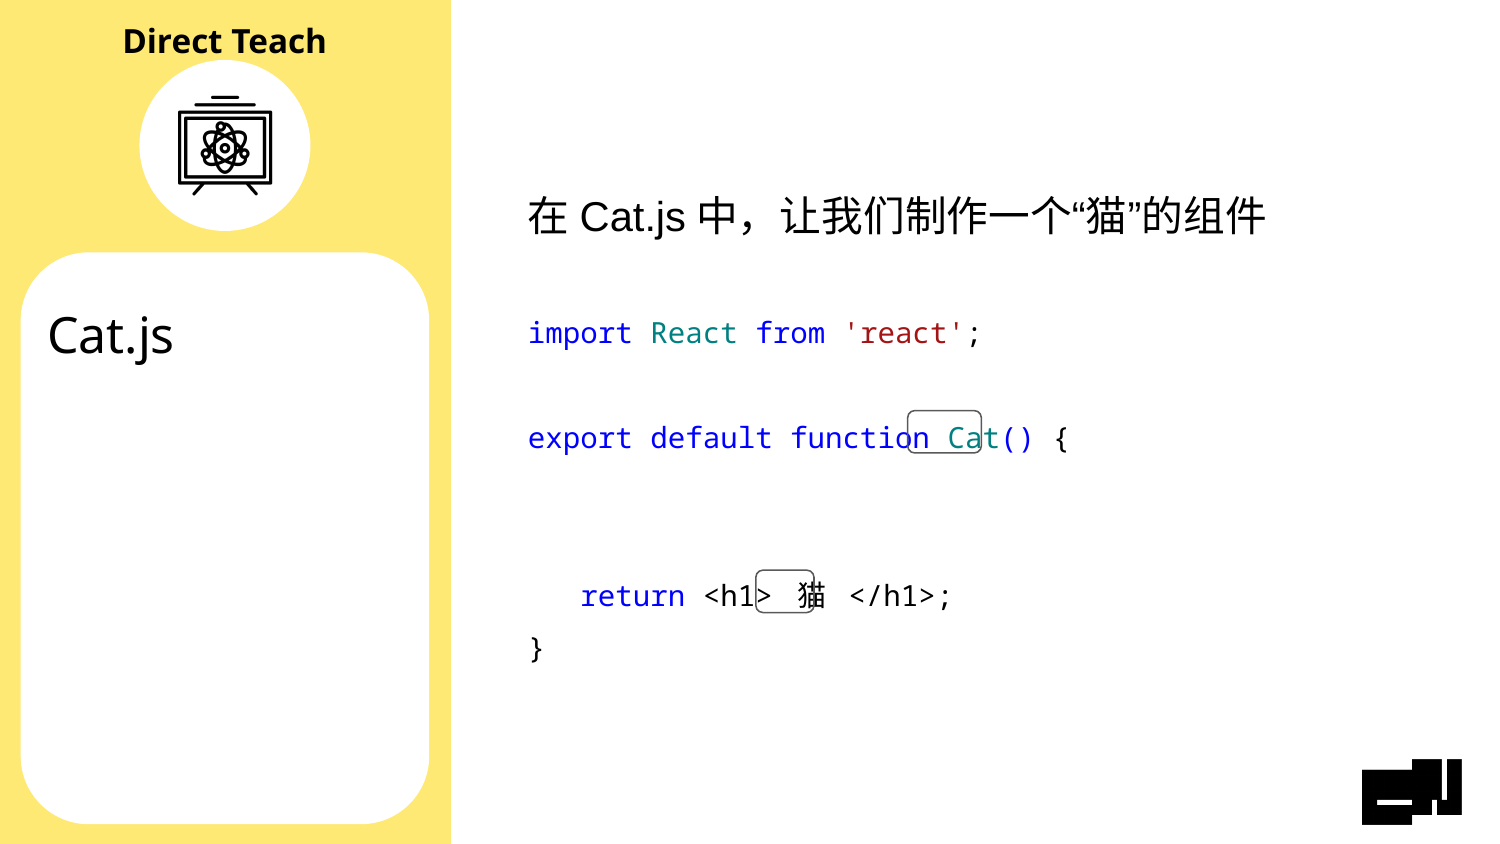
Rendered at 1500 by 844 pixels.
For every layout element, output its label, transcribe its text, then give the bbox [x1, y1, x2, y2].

text_box 在Cat.js中，让我们制作一个“猫”的组件 import React from 'react'; export default function Cat() { return <h1> 猫 </h1>; } [512, 167, 1377, 615]
text_box [755, 570, 815, 613]
text_box [907, 410, 982, 453]
picture [173, 93, 277, 198]
subtitle Cat.js [32, 288, 418, 766]
picture [1362, 759, 1462, 825]
